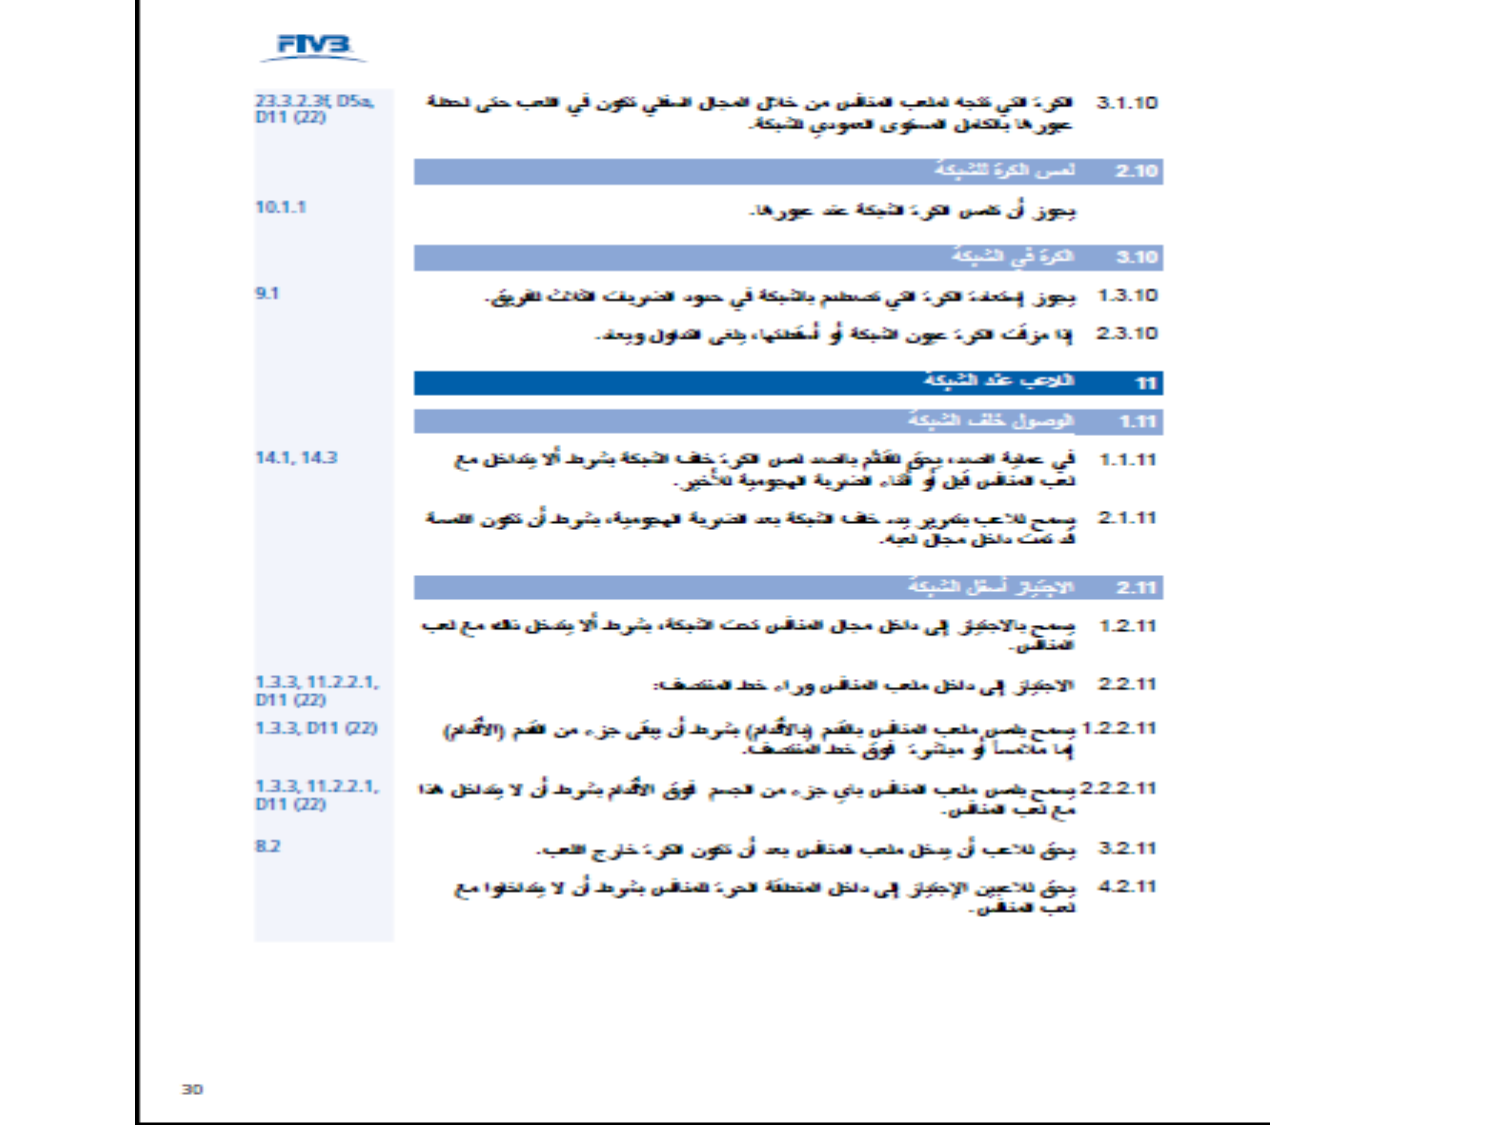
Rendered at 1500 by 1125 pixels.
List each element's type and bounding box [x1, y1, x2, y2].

picture [135, 0, 1270, 1125]
